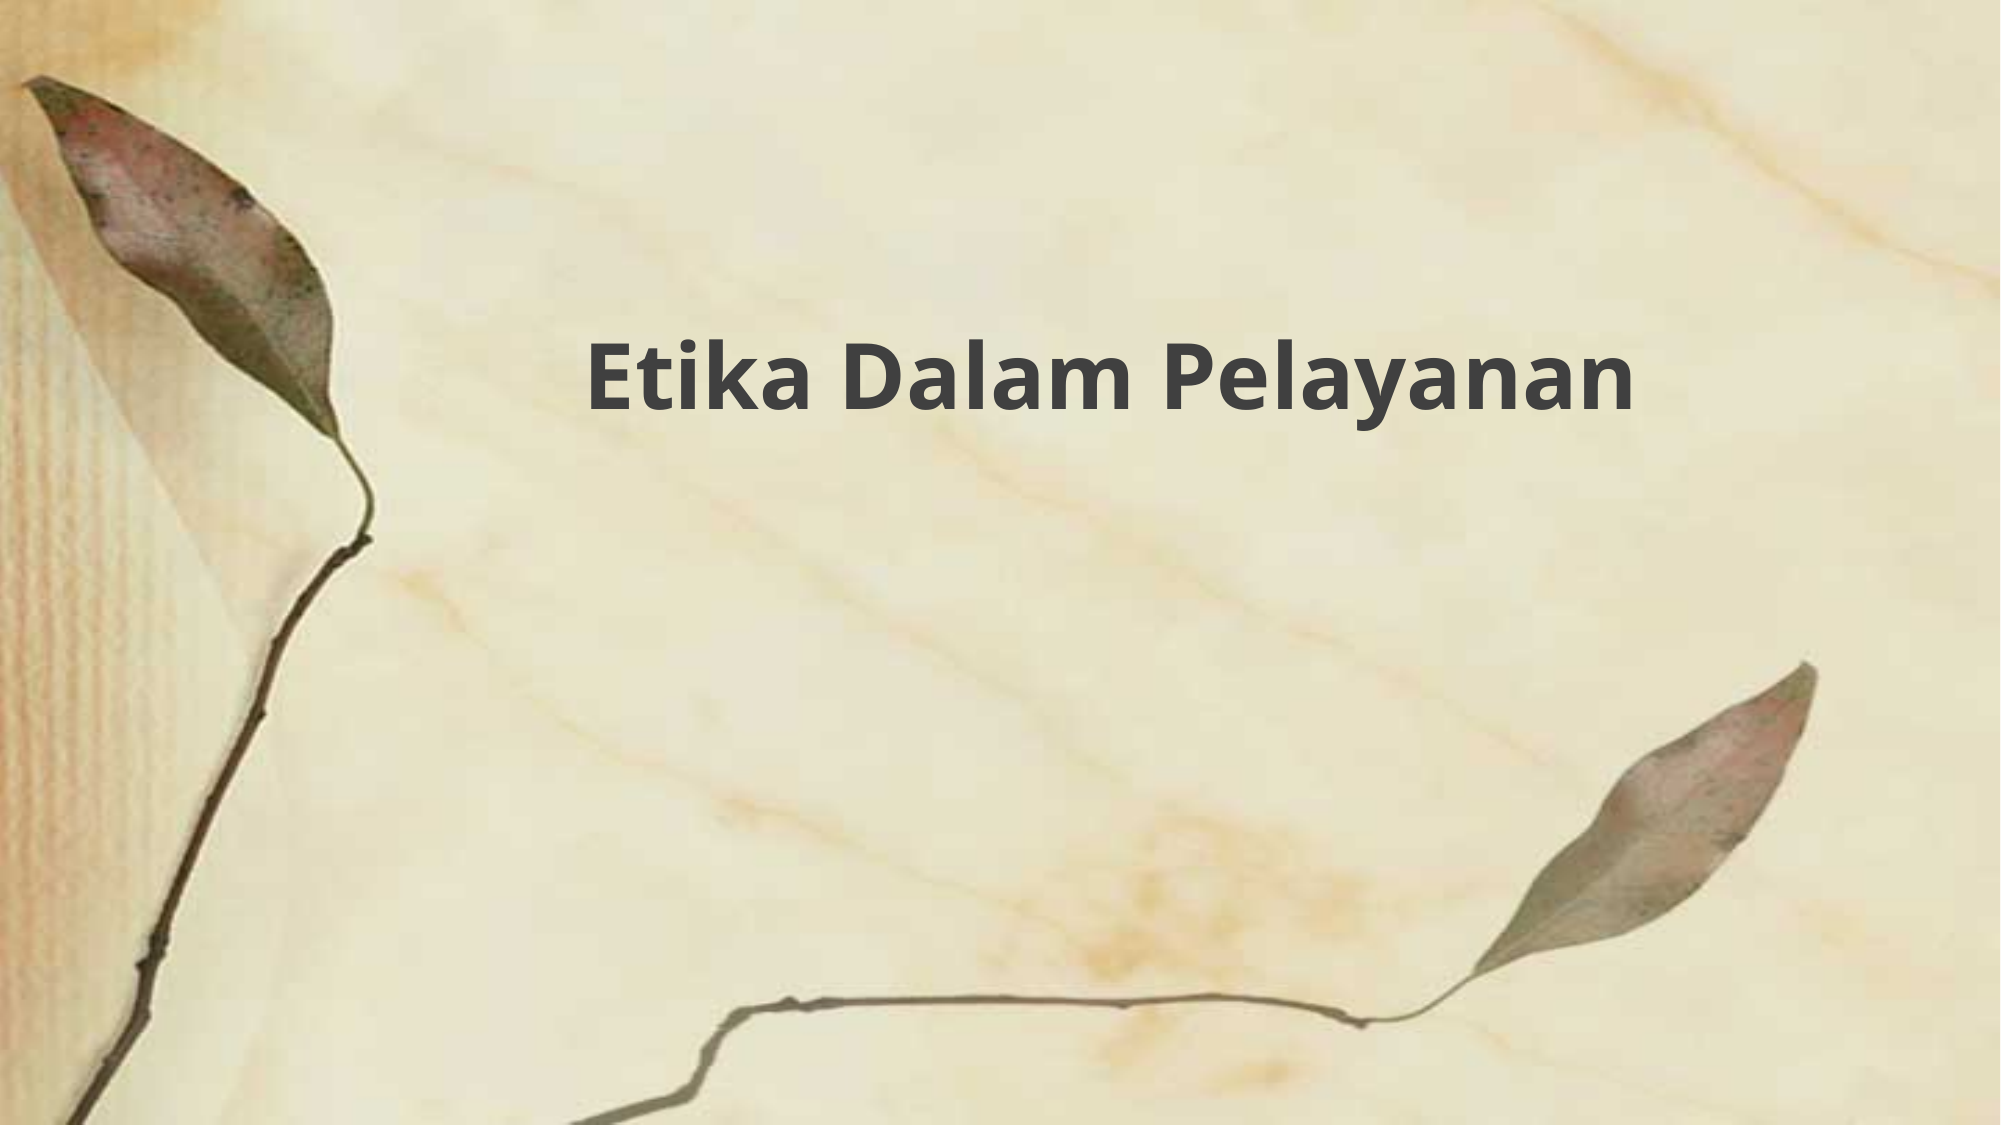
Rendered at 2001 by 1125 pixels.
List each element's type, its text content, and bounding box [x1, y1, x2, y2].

picture [0, 0, 2000, 1125]
title Etika Dalam Pelayanan [313, 193, 1934, 435]
